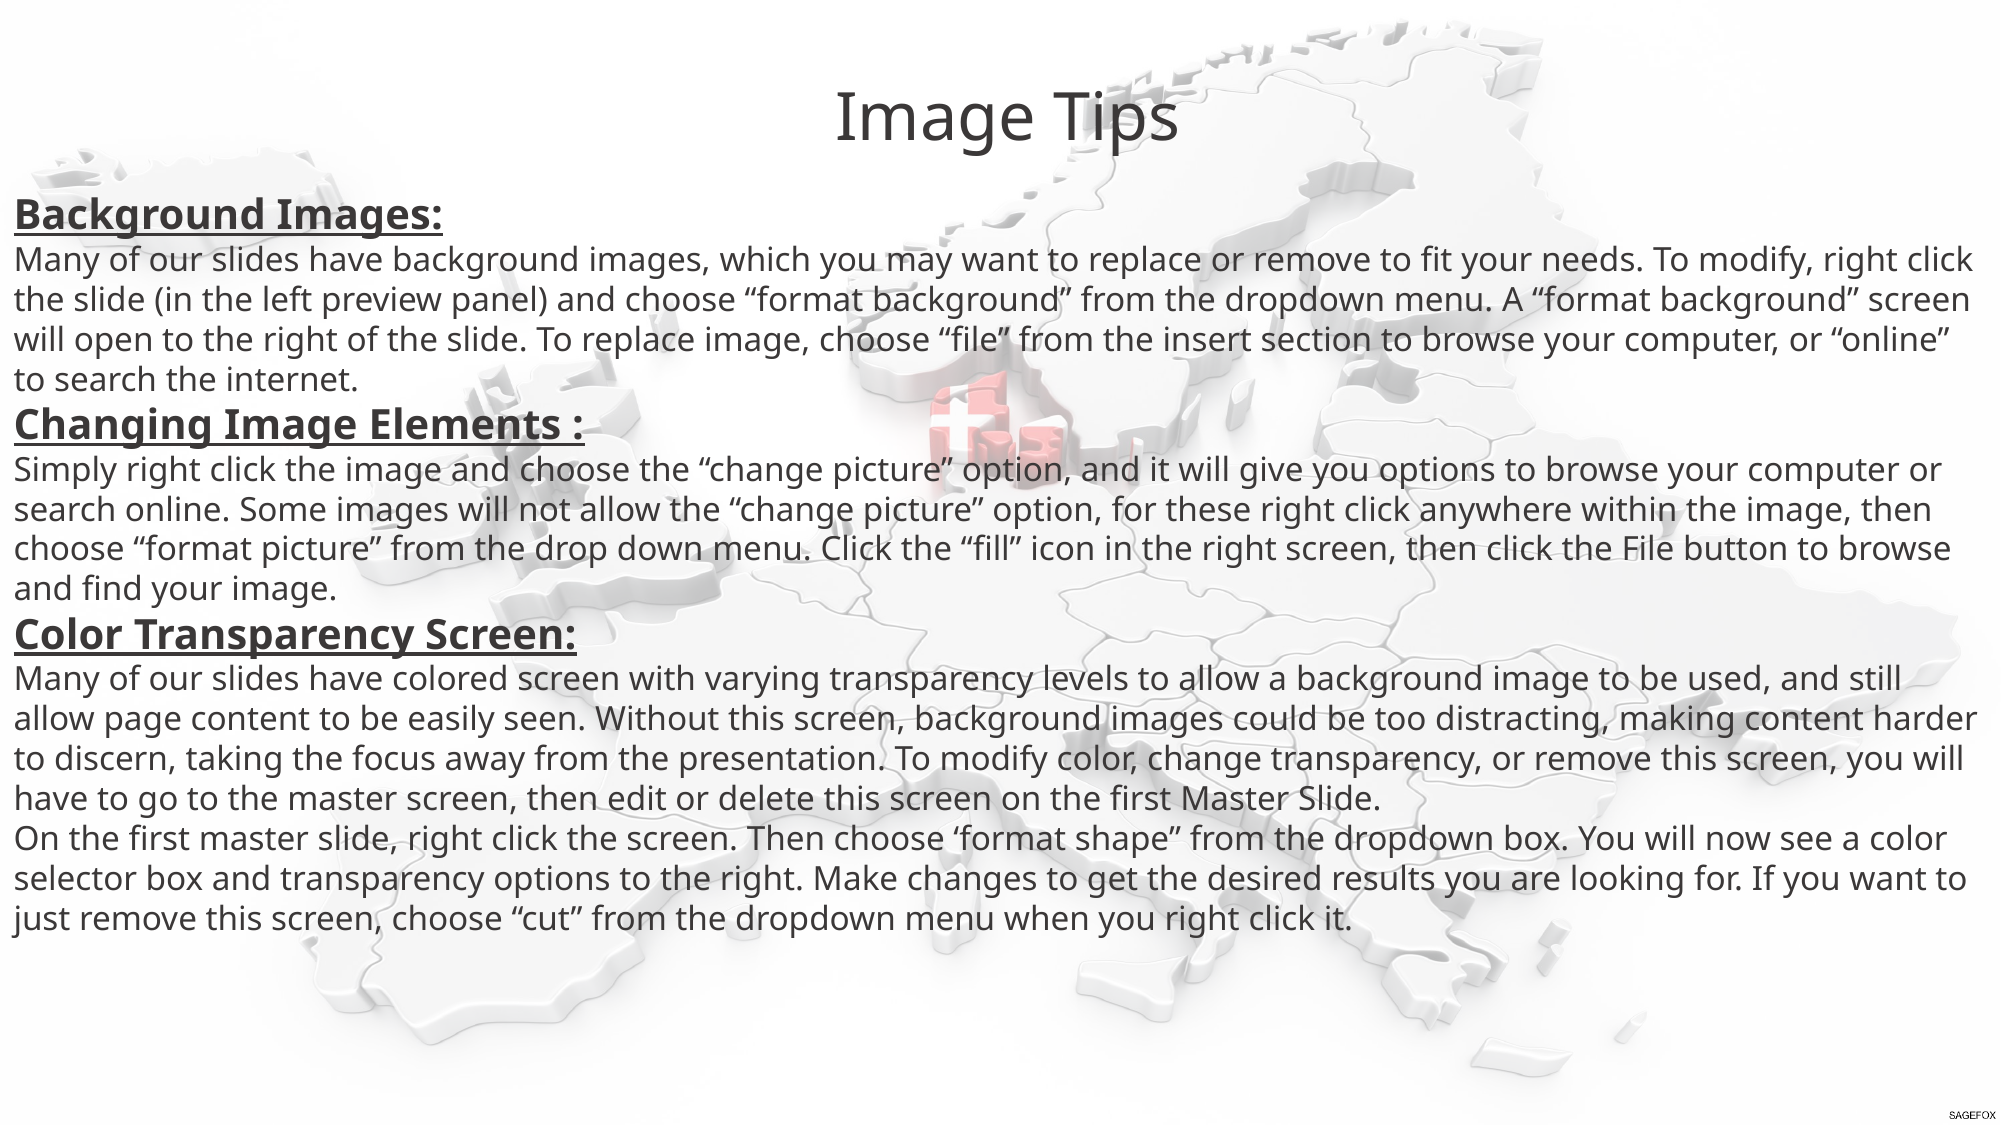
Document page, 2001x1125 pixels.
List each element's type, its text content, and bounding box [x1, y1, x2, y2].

text_box Background Images: Many of our slides have background images, which you may want to replace or remove to fit your needs. To modify, right click the slide (in the left preview panel) and choose “format background” from the dropdown menu. A “format background” screen will open to the right of the slide. To replace image, choose “file” from the insert section to browse your computer, or “online” to search the internet. Changing Image Elements : Simply right click the image and choose the “change picture” option, and it will give you options to browse your computer or search online. Some images will not allow the “change picture” option, for these right click anywhere within the image, then choose “format picture” from the drop down menu. Click the “fill” icon in the right screen, then click the File button to browse and find your image. Color Transparency Screen: Many of our slides have colored screen with varying transparency levels to allow a background image to be used, and still allow page content to be easily seen. Without this screen, background images could be too distracting, making content harder to discern, taking the focus away from the presentation. To modify color, change transparency, or remove this screen, you will have to go to the master screen, then edit or delete this screen on the first Master Slide. On the first master slide, right click the screen. Then choose ‘format shape” from the dropdown box. You will now see a color selector box and transparency options to the right. Make changes to get the desired results you are looking for. If you want to just remove this screen, choose “cut” from the dropdown menu when you right click it. [0, 0, 2000, 1125]
title Image Tips [597, 59, 1420, 177]
